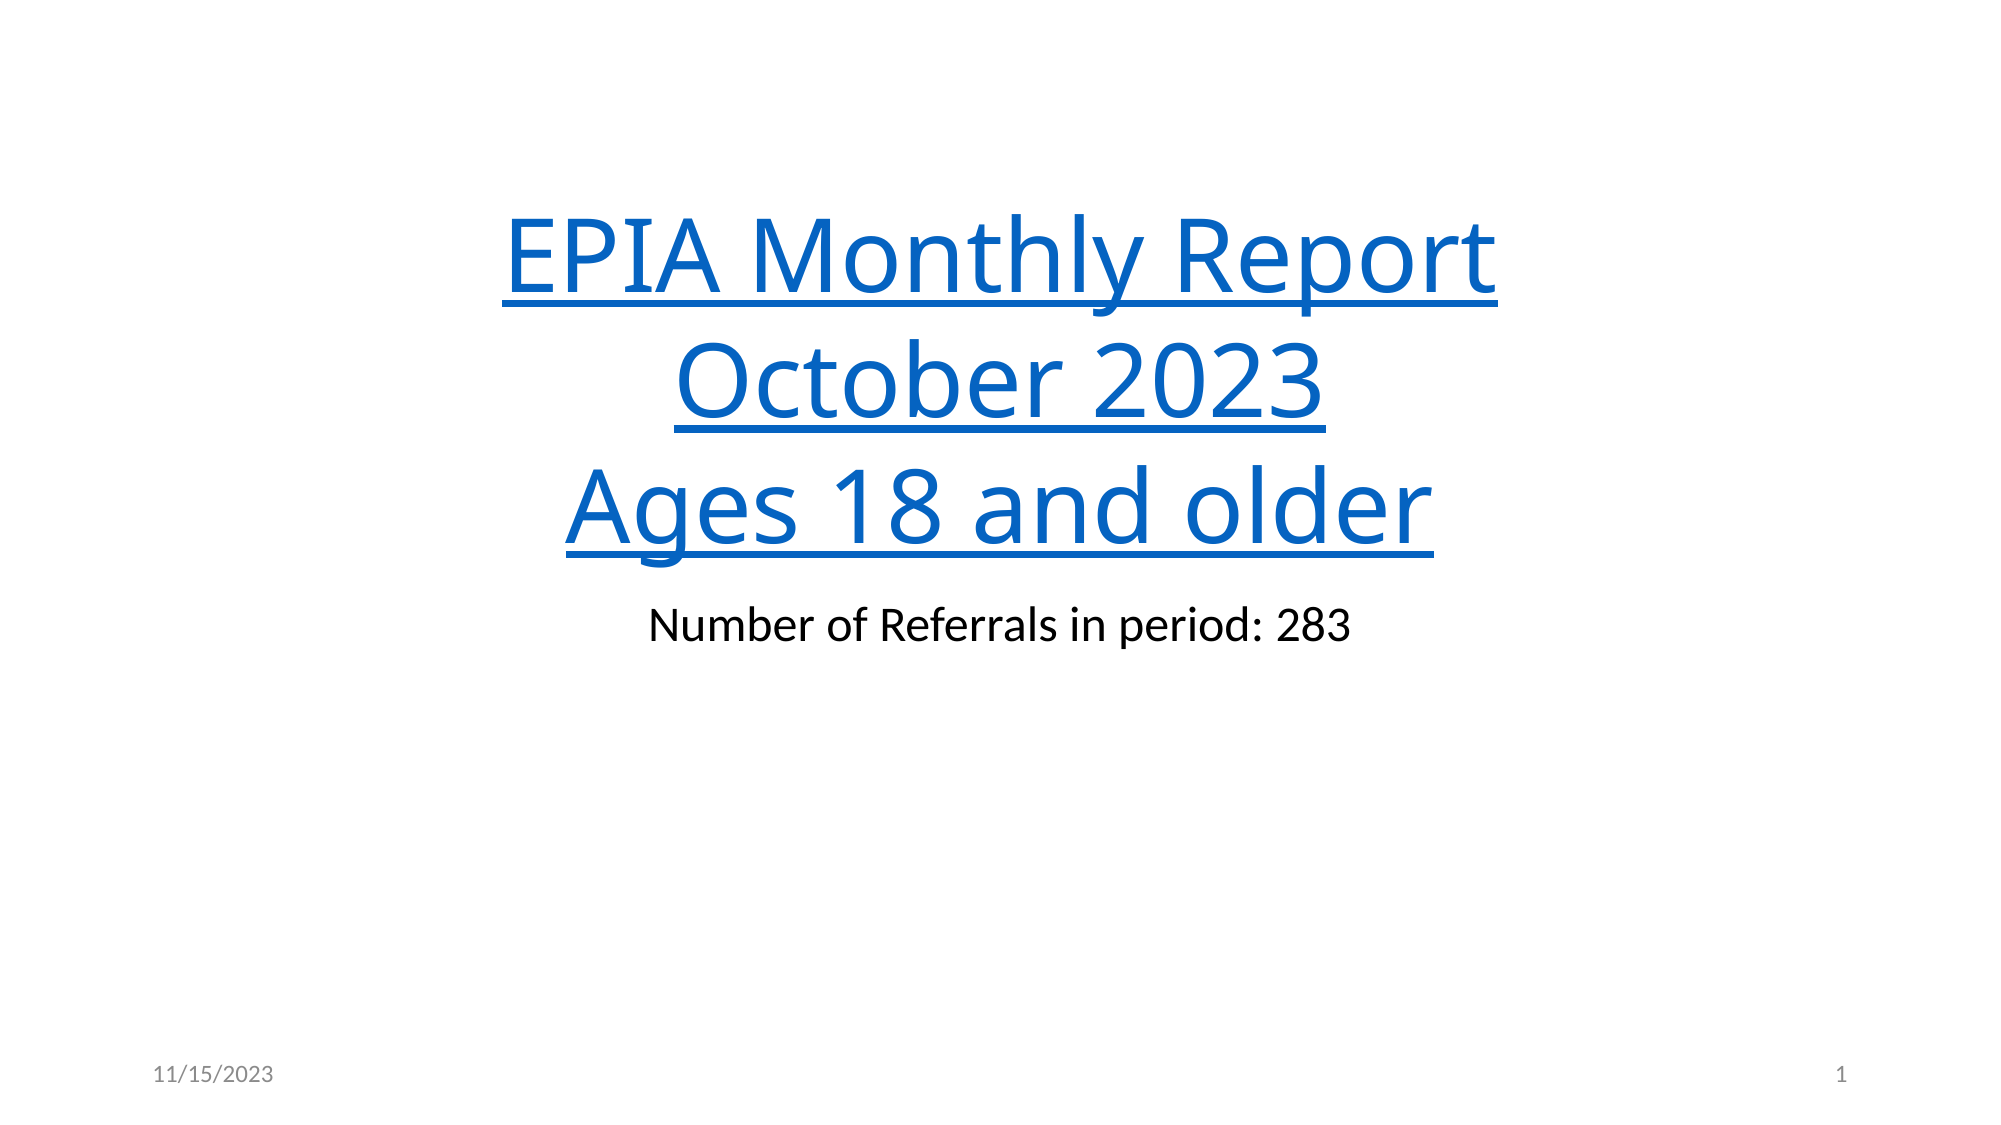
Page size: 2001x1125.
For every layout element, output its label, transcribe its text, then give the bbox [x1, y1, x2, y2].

title EPIA Monthly Report October 2023 Ages 18 and older [249, 184, 1750, 576]
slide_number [137, 1042, 588, 1103]
slide_number 1 [1412, 1042, 1863, 1103]
subtitle Number of Referrals in period: 283 [249, 590, 1750, 863]
